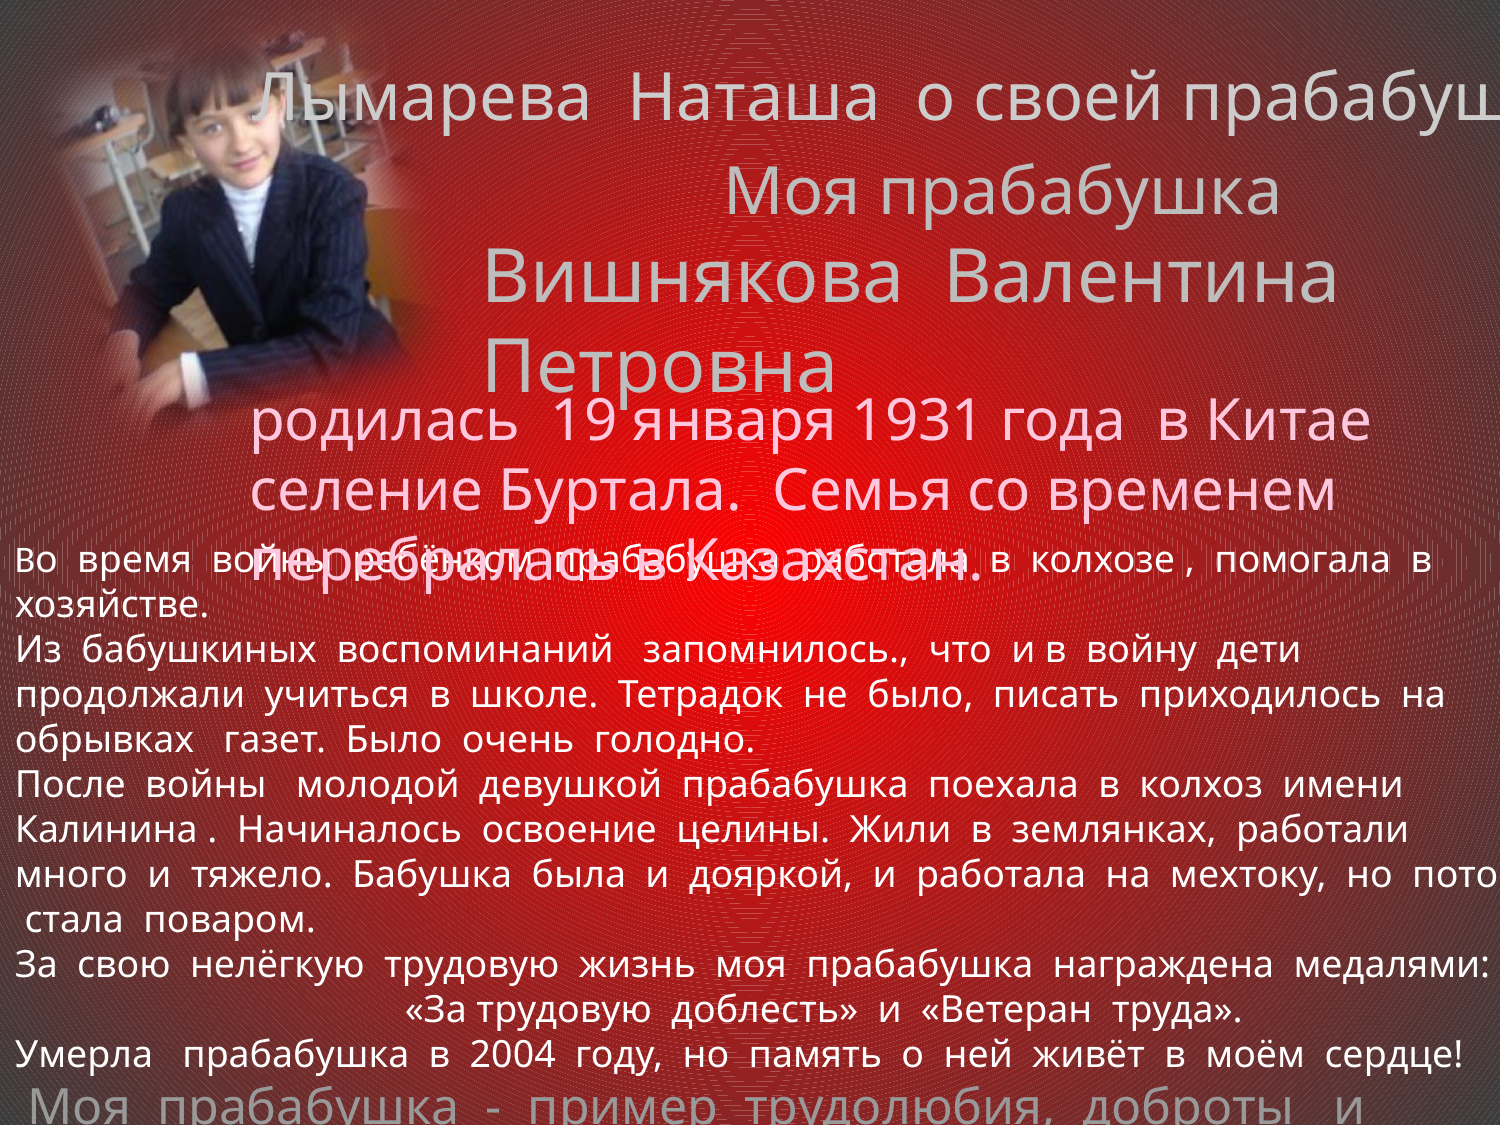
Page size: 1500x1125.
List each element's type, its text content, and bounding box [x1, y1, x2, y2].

text_box родилась 19 января 1931 года в Китае селение Буртала. Семья со временем перебралась в Казахстан. [234, 375, 1500, 600]
picture [46, 6, 449, 445]
text_box Во время войны ребёнком прабабушка работала в колхозе , помогала в хозяйстве. Из бабушкиных воспоминаний запомнилось., что и в войну дети продолжали учиться в школе. Тетрадок не было, писать приходилось на обрывках газет. Было очень голодно. После войны молодой девушкой прабабушка поехала в колхоз имени Калинина . Начиналось освоение целины. Жили в землянках, работали много и тяжело. Бабушка была и дояркой, и работала на мехтоку, но потом стала поваром. За свою нелёгкую трудовую жизнь моя прабабушка награждена медалями: «За трудовую доблесть» и «Ветеран труда». Умерла прабабушка в 2004 году, но память о ней живёт в моём сердце! Моя прабабушка - пример трудолюбия, доброты и мужества для меня! [0, 527, 1500, 1125]
text_box Лымарева Наташа о своей прабабушке [452, 46, 1500, 142]
text_box Моя прабабушка Вишнякова Валентина Петровна [466, 140, 1500, 375]
